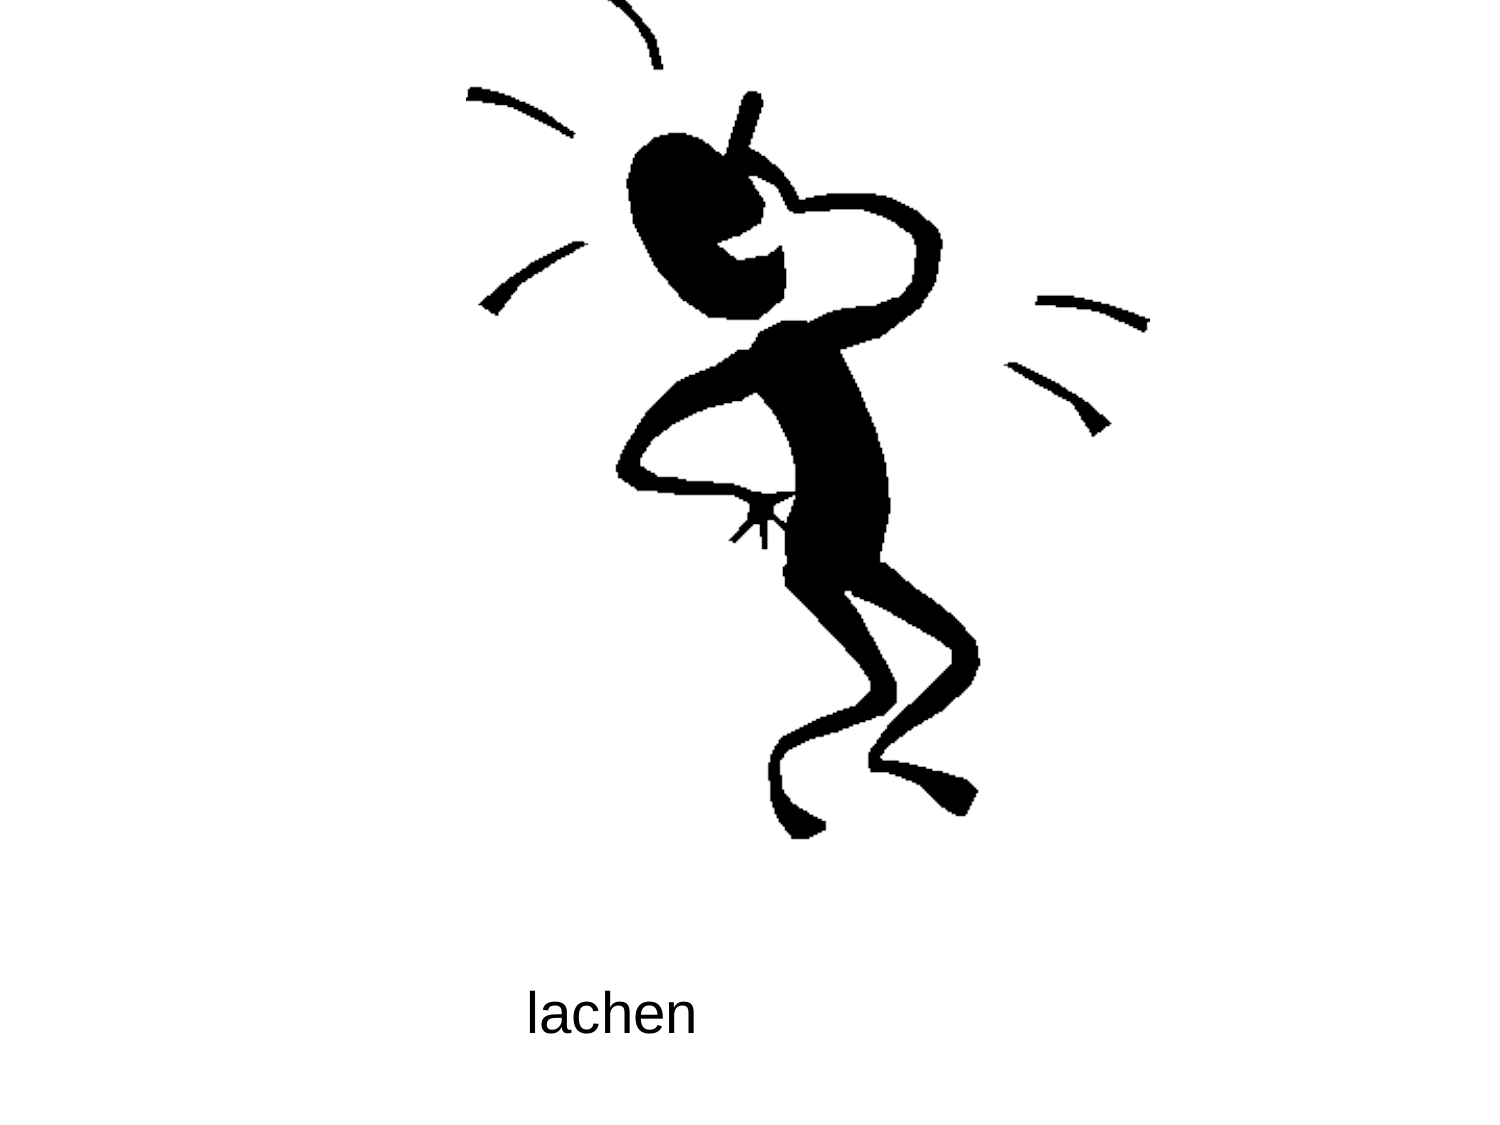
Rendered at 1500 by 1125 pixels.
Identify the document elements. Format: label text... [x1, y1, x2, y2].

picture [466, 0, 1150, 842]
text_box lachen [511, 967, 714, 1053]
